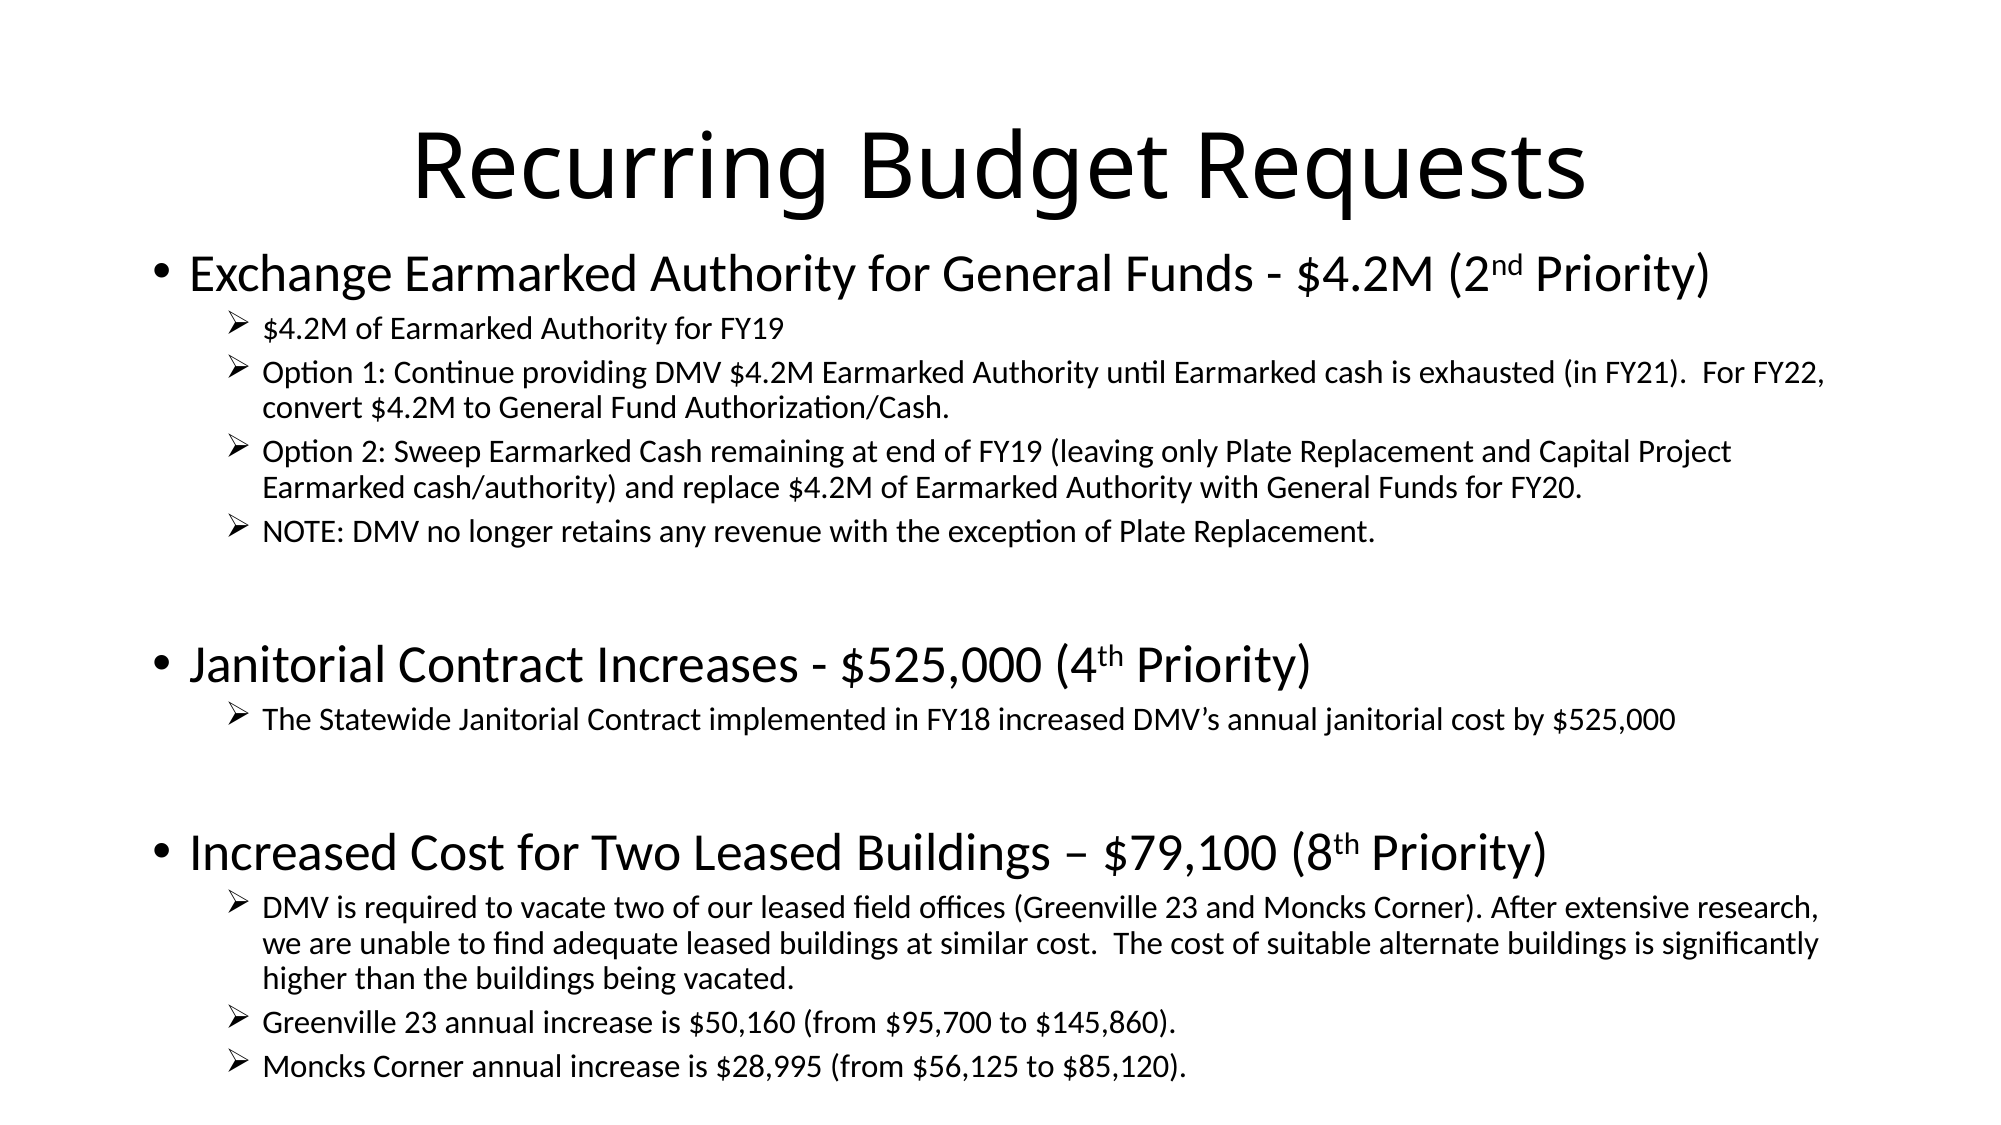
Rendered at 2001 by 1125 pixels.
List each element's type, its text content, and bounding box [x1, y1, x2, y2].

list Exchange Earmarked Authority for General Funds - $4.2M (2nd Priority) $4.2M of Earmarked Authority for FY19 Option 1: Continue providing DMV $4.2M Earmarked Authority until Earmarked cash is exhausted (in FY21). For FY22, convert $4.2M to General Fund Authorization/Cash. Option 2: Sweep Earmarked Cash remaining at end of FY19 (leaving only Plate Replacement and Capital Project Earmarked cash/authority) and replace $4.2M of Earmarked Authority with General Funds for FY20. NOTE: DMV no longer retains any revenue with the exception of Plate Replacement. Janitorial Contract Increases - $525,000 (4th Priority) The Statewide Janitorial Contract implemented in FY18 increased DMV’s annual janitorial cost by $525,000 Increased Cost for Two Leased Buildings – $79,100 (8th Priority) DMV is required to vacate two of our leased field offices (Greenville 23 and Moncks Corner). After extensive research, we are unable to find adequate leased buildings at similar cost. The cost of suitable alternate buildings is significantly higher than the buildings being vacated. Greenville 23 annual increase is $50,160 (from $95,700 to $145,860). Moncks Corner annual increase is $28,995 (from $56,125 to $85,120). [137, 237, 1863, 1098]
title Recurring Budget Requests [137, 59, 1863, 237]
